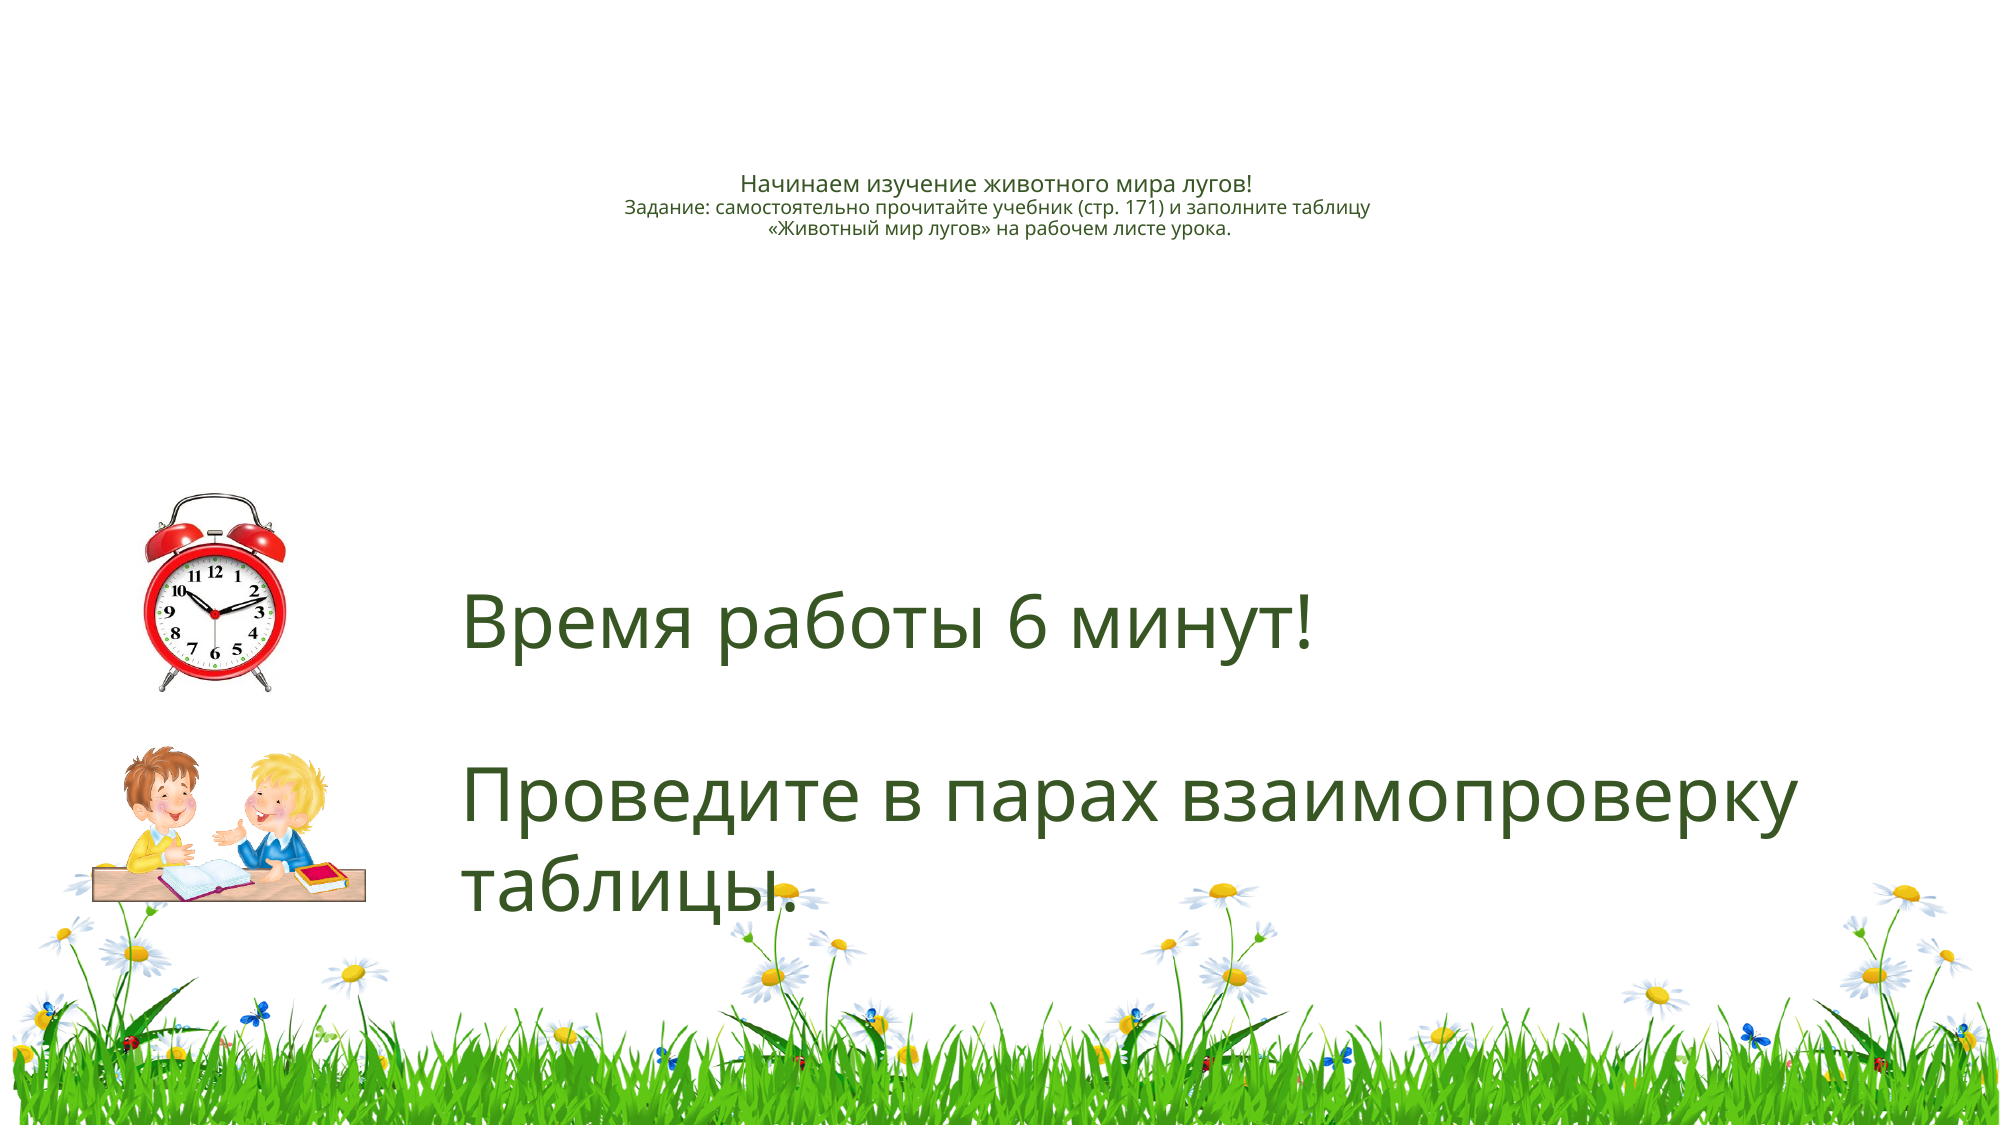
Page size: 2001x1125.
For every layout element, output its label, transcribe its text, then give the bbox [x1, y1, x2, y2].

text_box Время работы 6 минут! [445, 566, 1843, 672]
text_box Проведите в парах взаимопроверку таблицы. [445, 739, 1925, 822]
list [11, 822, 2000, 1125]
picture [92, 727, 366, 902]
picture [137, 489, 292, 694]
title Начинаем изучение животного мира лугов! Задание: самостоятельно прочитайте учебник (стр. 171) и заполните таблицу «Животный мир лугов» на рабочем листе урока. [137, 59, 1863, 278]
